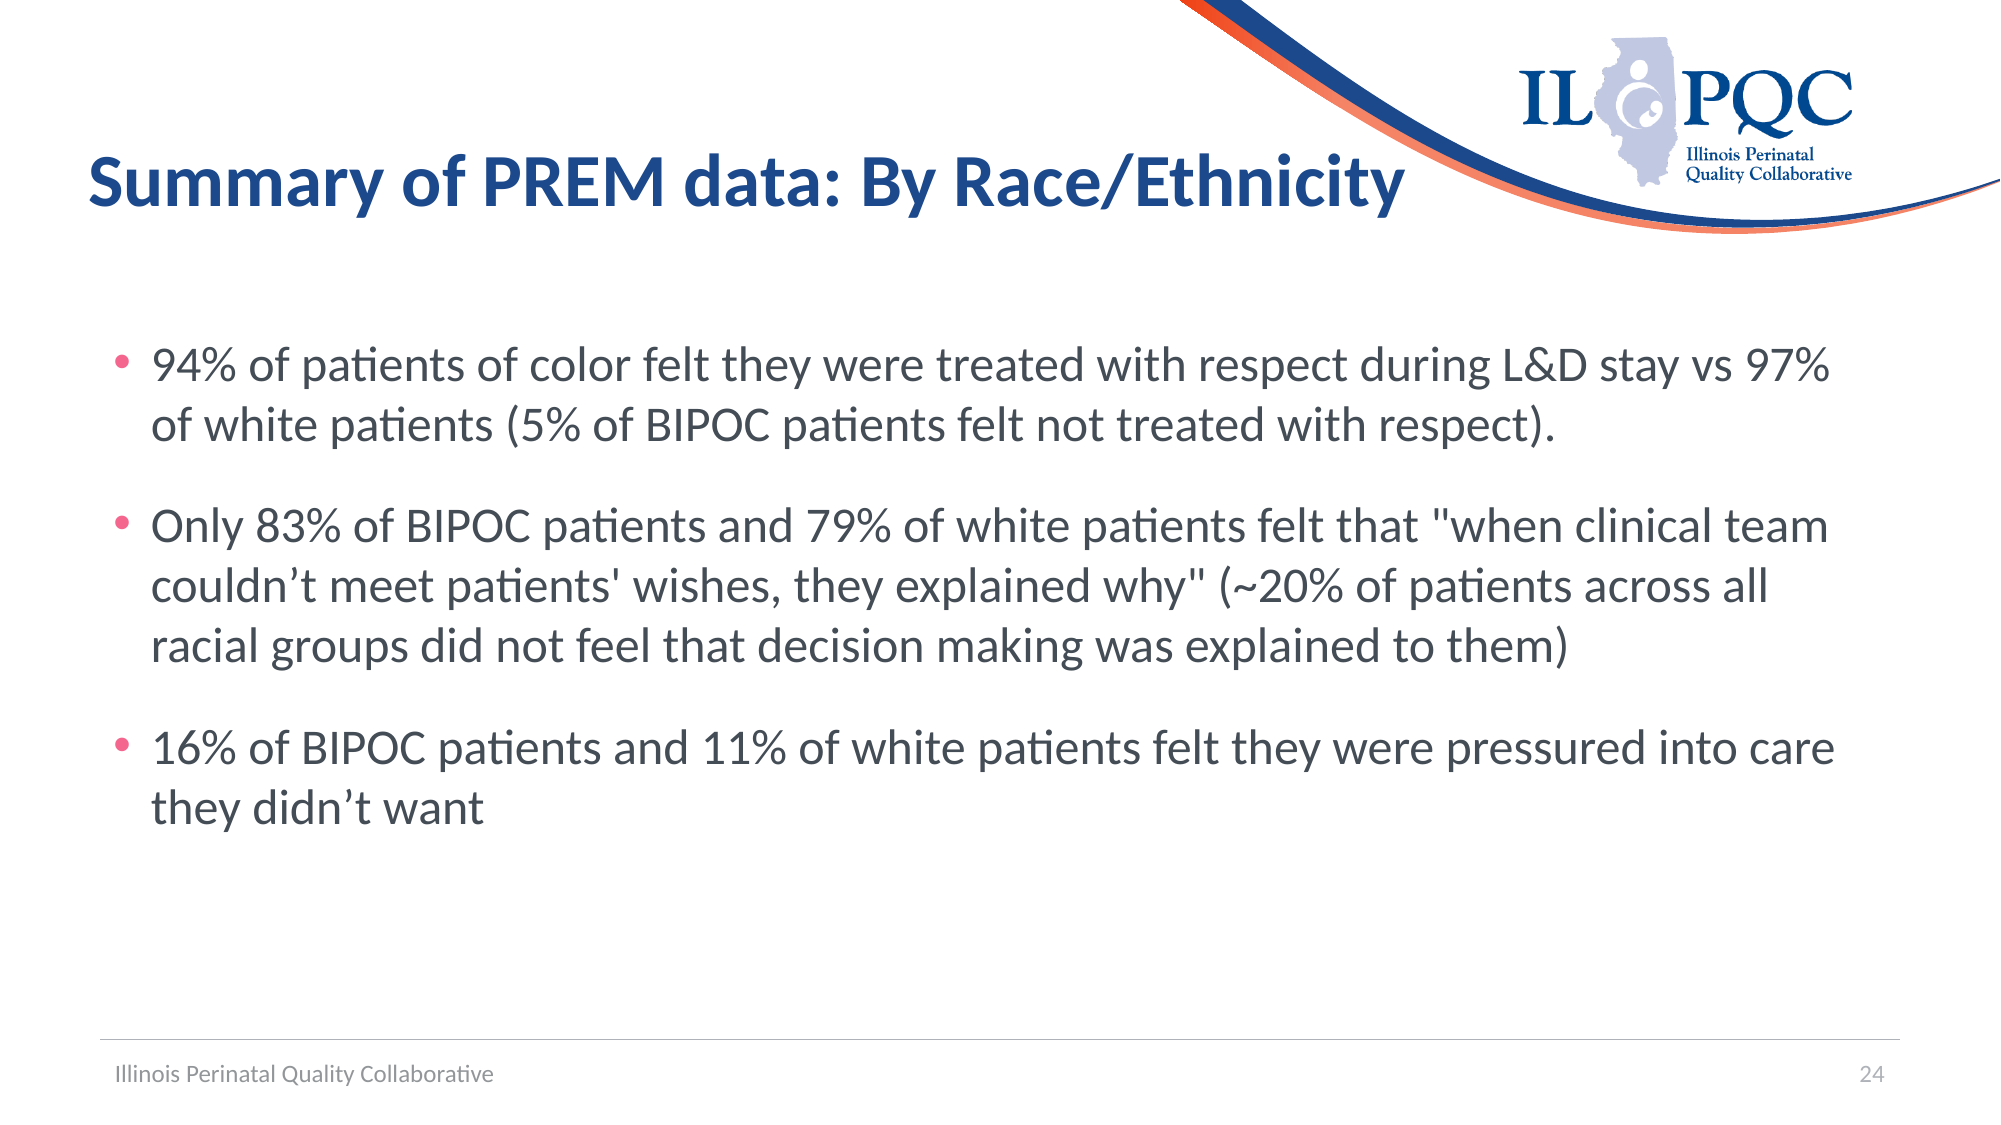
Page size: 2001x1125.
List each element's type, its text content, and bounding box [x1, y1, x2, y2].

picture [1519, 37, 1852, 67]
title Summary of PREM data: By Race/Ethnicity [73, 67, 1874, 285]
list 94% of patients of color felt they were treated with respect during L&D stay vs 97% of white patients (5% of BIPOC patients felt not treated with respect). Only 83% of BIPOC patients and 79% of white patients felt that "when clinical team couldn’t meet patients' wishes, they explained why" (~20% of patients across all racial groups did not feel that decision making was explained to them) 16% of BIPOC patients and 11% of white patients felt they were pressured into care they didn’t want [98, 323, 1899, 1038]
footer Illinois Perinatal Quality Collaborative [99, 1042, 775, 1103]
slide_number 24 [1449, 1042, 1900, 1103]
